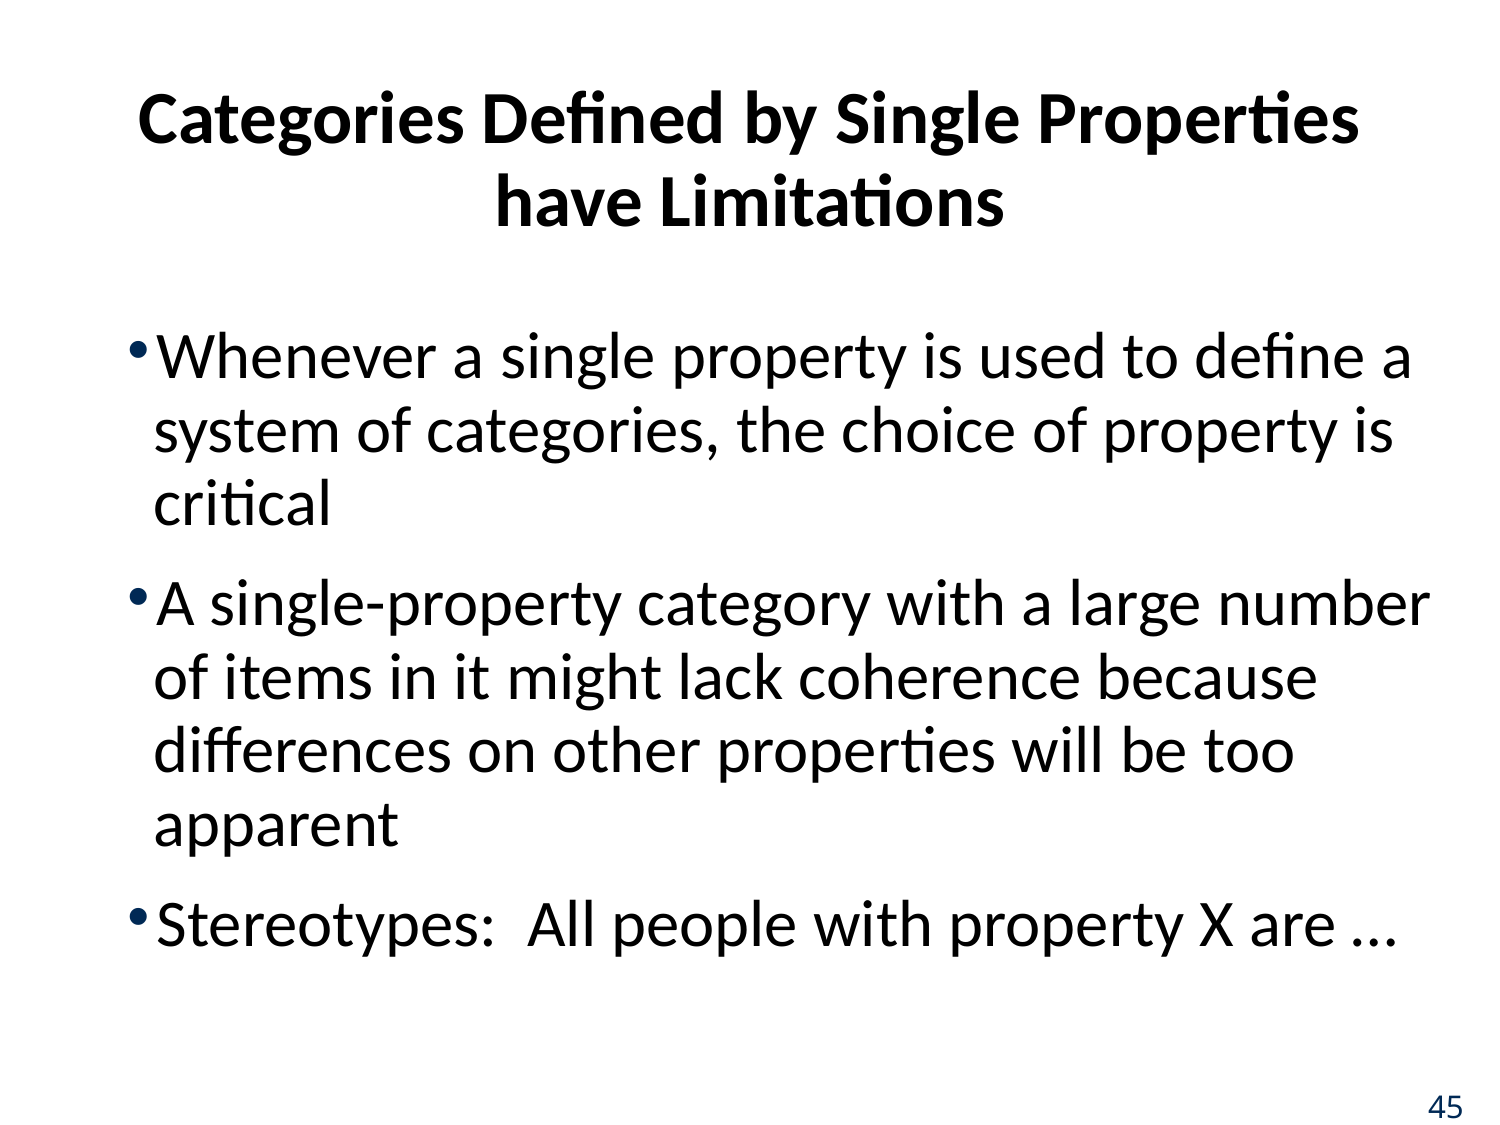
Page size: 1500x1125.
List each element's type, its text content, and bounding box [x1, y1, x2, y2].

text_box 45 [1438, 1081, 1454, 1119]
text_box Whenever a single property is used to define a system of categories, the choice of property is critical A single-property category with a large number of items in it might lack coherence because differences on other properties will be too apparent Stereotypes: All people with property X are … [112, 312, 1450, 969]
title Categories Defined by Single Properties have Limitations [75, 62, 1425, 258]
